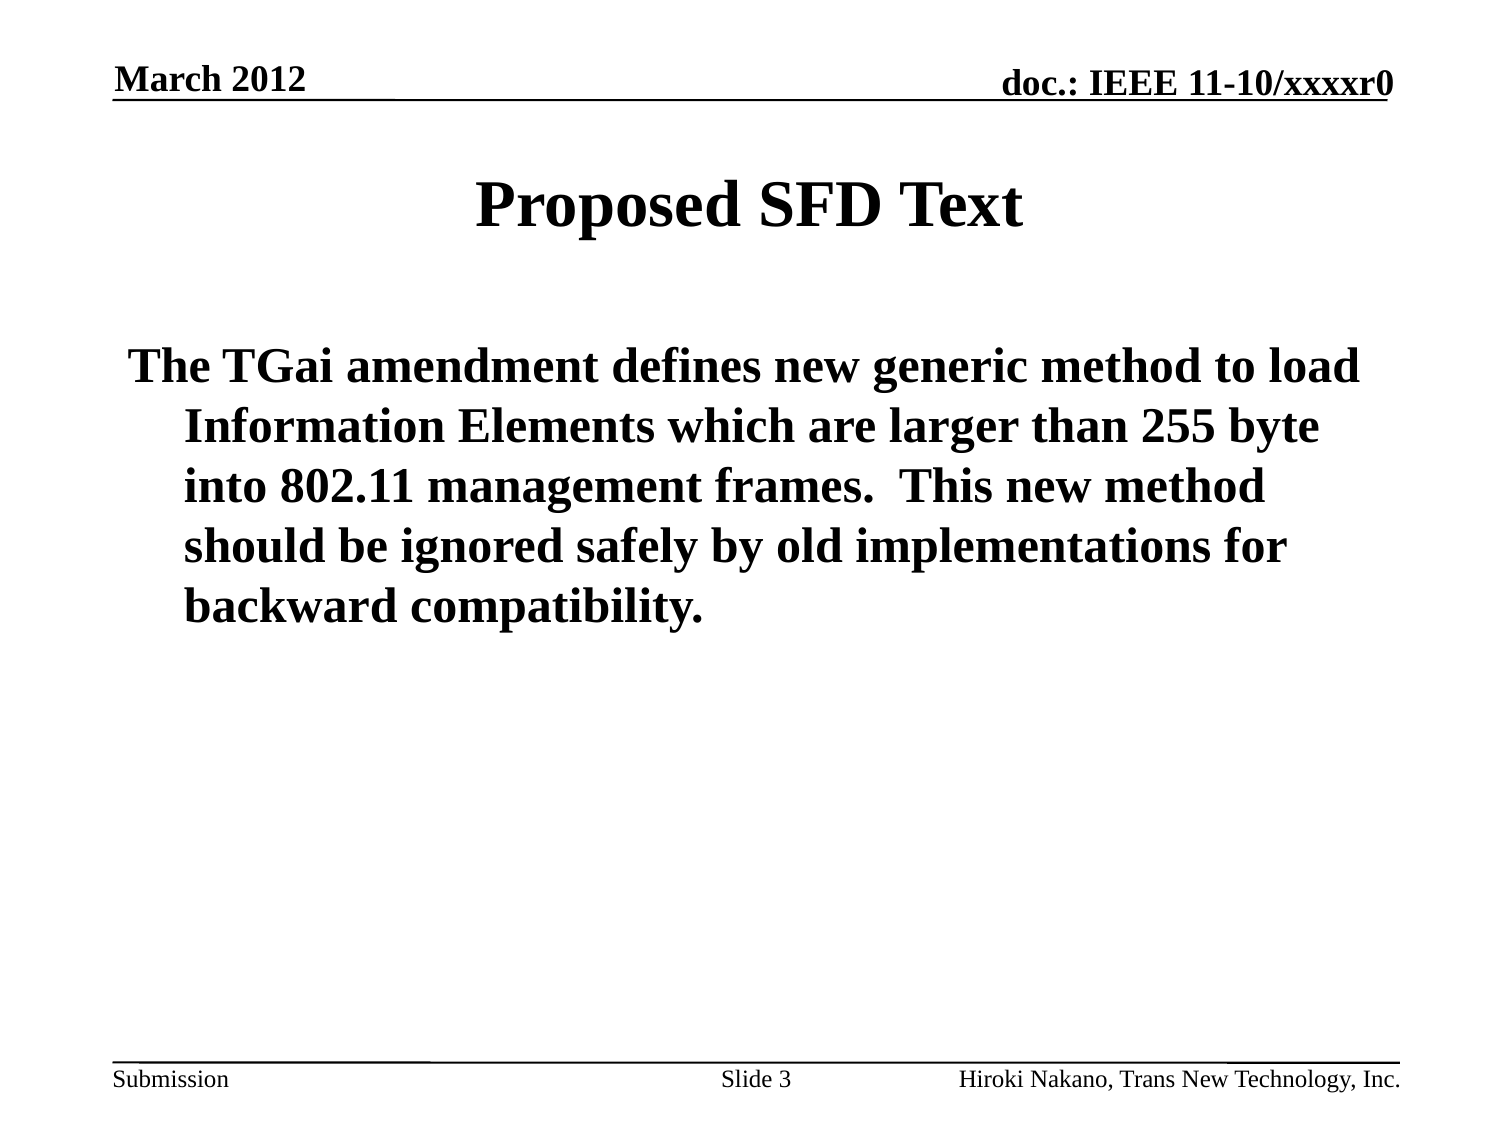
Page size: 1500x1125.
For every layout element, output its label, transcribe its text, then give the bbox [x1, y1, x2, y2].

slide_number Slide 3 [712, 1061, 800, 1123]
list The TGai amendment defines new generic method to load Information Elements which are larger than 255 byte into 802.11 management frames. This new method should be ignored safely by old implementations for backward compatibility. [112, 324, 1388, 1001]
footer Hiroki Nakano, Trans New Technology, Inc. [902, 1061, 1402, 1093]
title Proposed SFD Text [112, 112, 1388, 288]
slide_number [114, 54, 540, 100]
